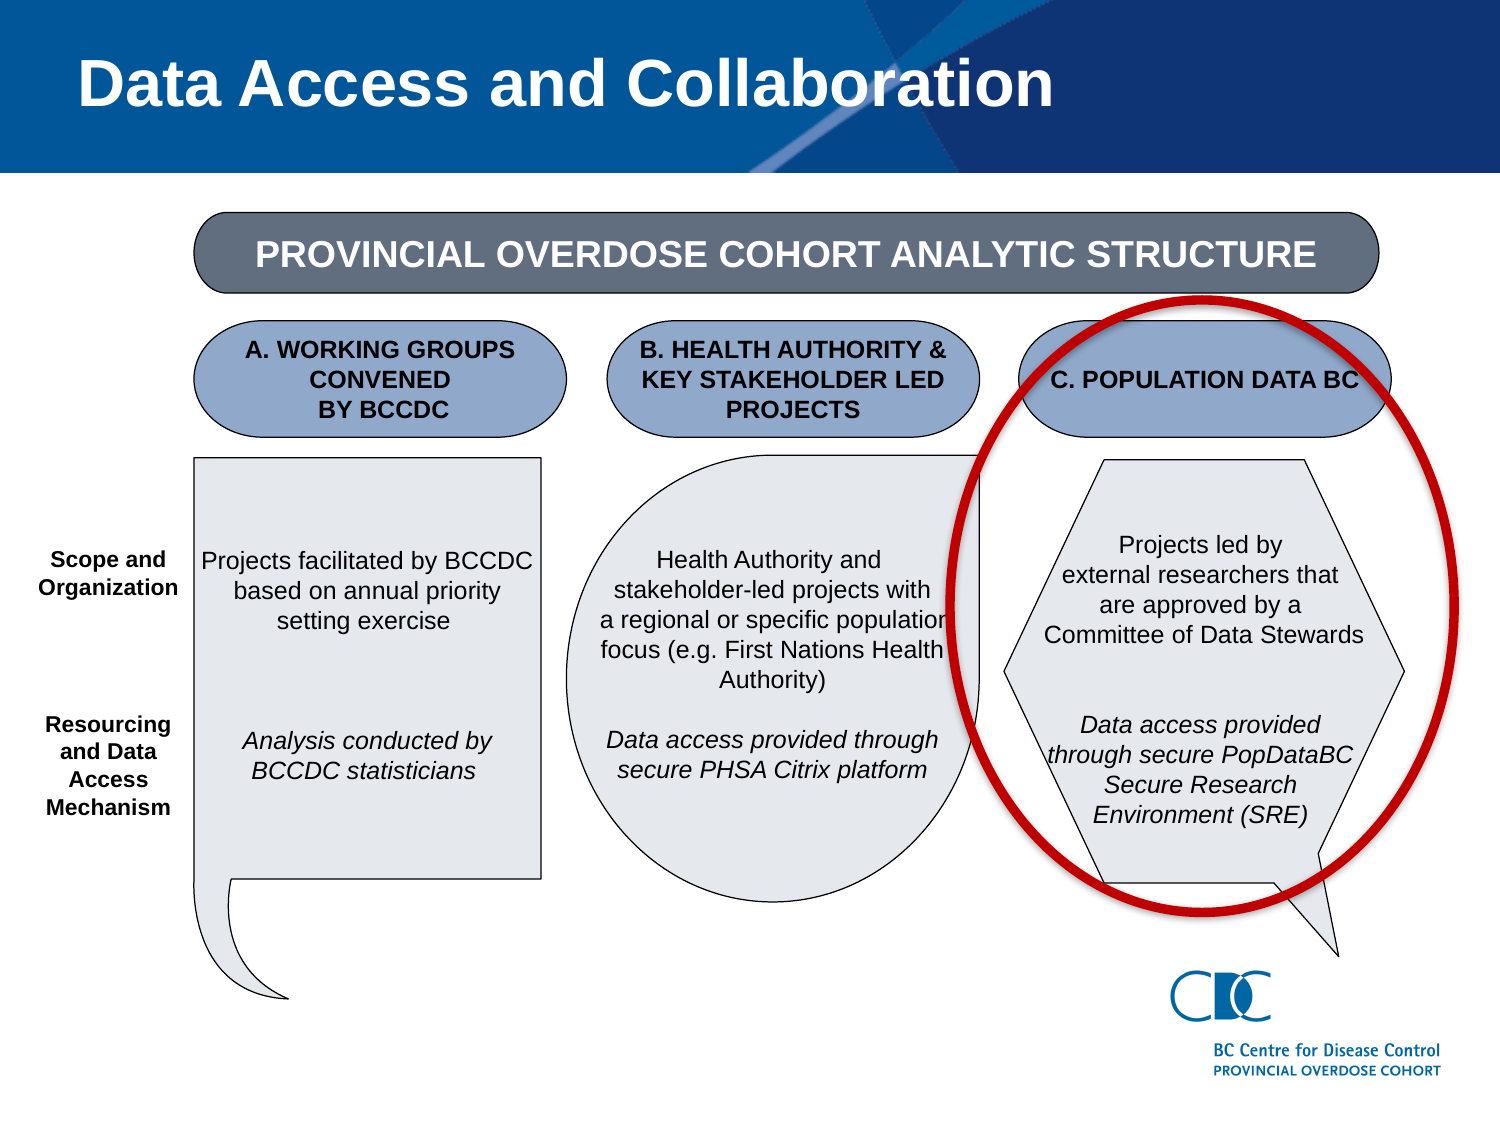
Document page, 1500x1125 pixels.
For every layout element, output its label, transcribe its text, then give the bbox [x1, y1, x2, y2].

title Data Access and Collaboration [62, 62, 1413, 177]
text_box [193, 212, 1405, 1000]
text_box Scope and Organization Resourcing and Data Access Mechanism [22, 537, 188, 827]
text_box [1408, 428, 1455, 785]
picture [1163, 963, 1449, 1083]
picture [0, 0, 1500, 173]
